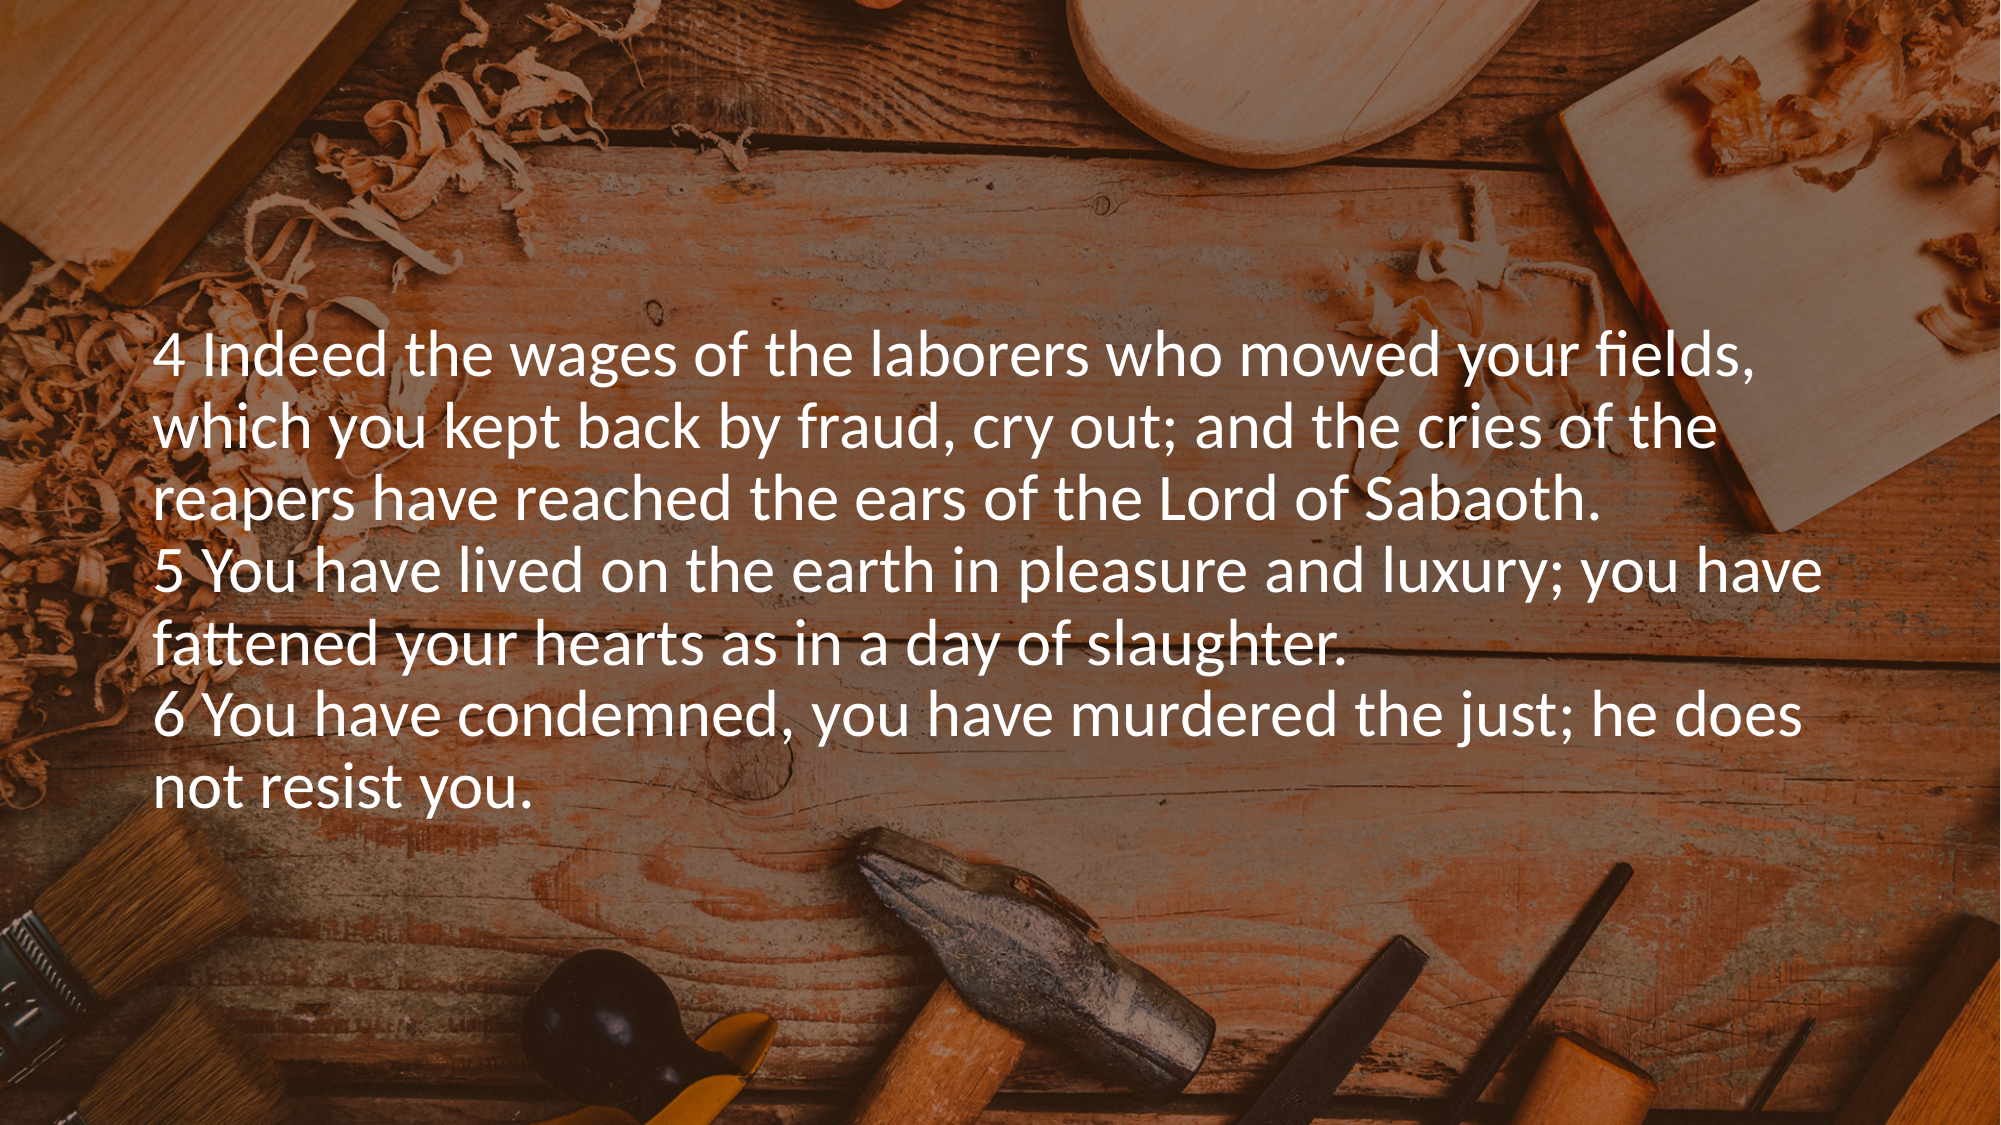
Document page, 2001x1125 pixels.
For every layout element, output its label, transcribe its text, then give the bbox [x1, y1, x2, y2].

picture [0, 0, 2001, 1125]
title 4 Indeed the wages of the laborers who mowed your fields, which you kept back by fraud, cry out; and the cries of the reapers have reached the ears of the Lord of Sabaoth. 5 You have lived on the earth in pleasure and luxury; you have fattened your hearts as in a day of slaughter. 6 You have condemned, you have murdered the just; he does not resist you. [137, 71, 1863, 1071]
